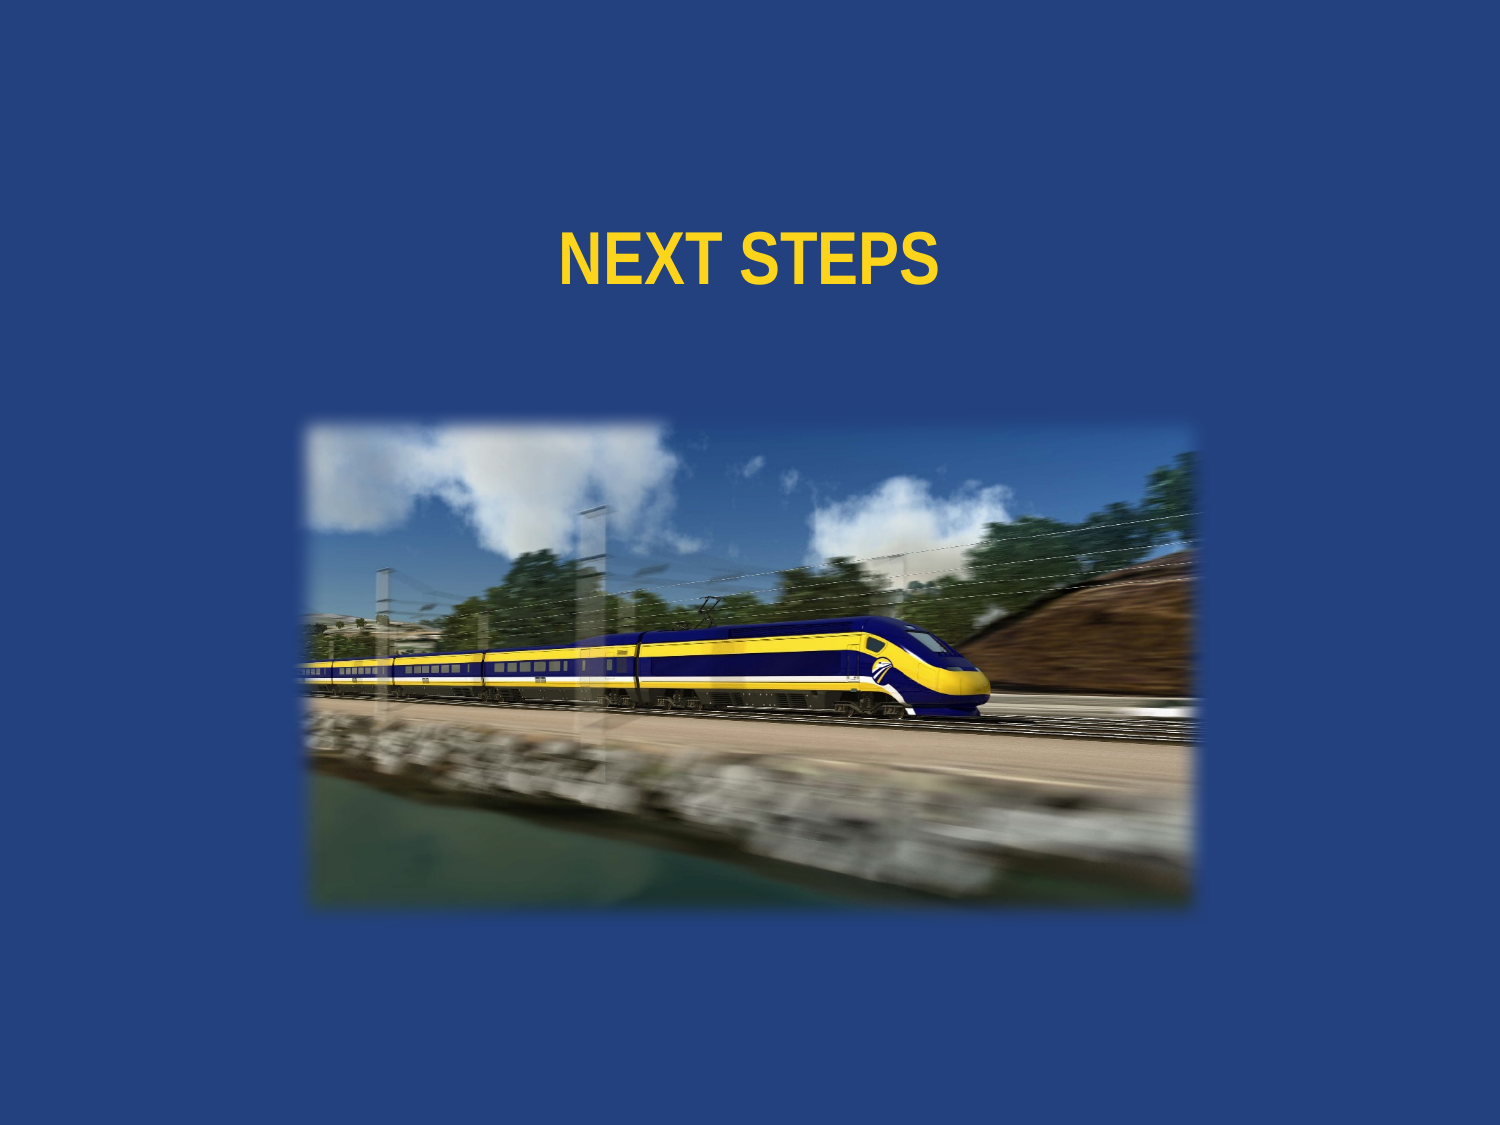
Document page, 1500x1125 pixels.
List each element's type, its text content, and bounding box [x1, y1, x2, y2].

text_box Next steps [249, 202, 1250, 351]
picture [0, 0, 1500, 1125]
